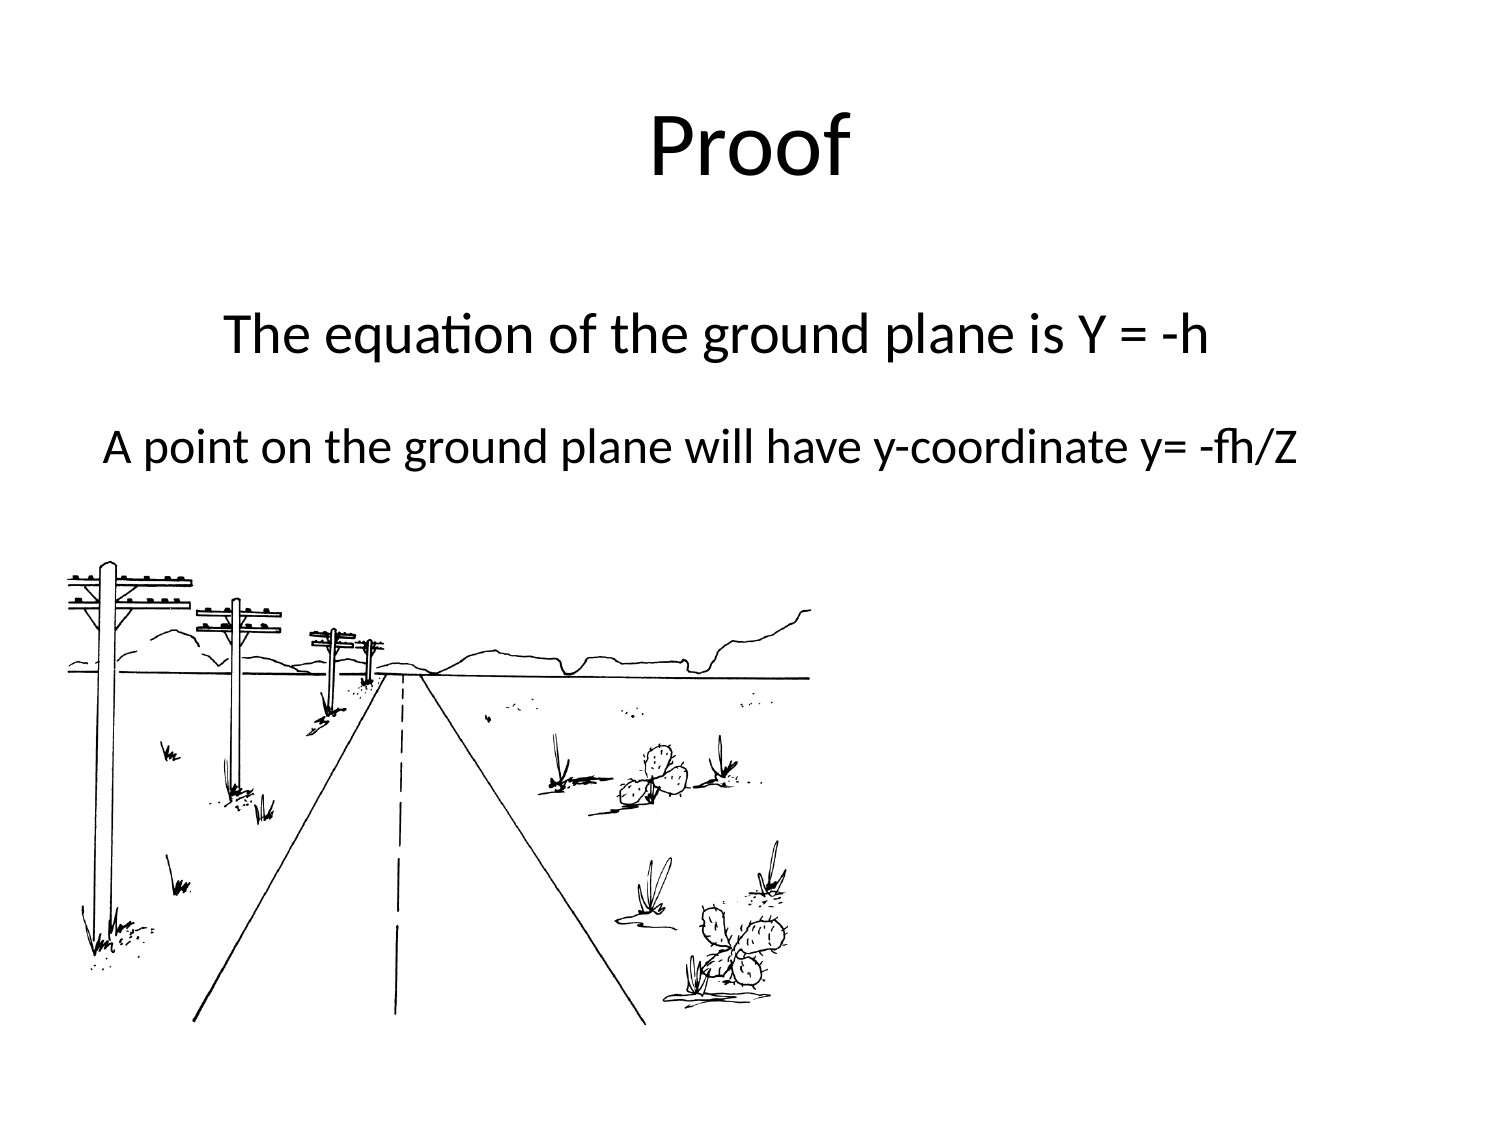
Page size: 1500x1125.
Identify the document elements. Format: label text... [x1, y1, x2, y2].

picture [54, 549, 824, 1038]
title Proof [75, 45, 1425, 233]
text_box A point on the ground plane will have y-coordinate y= -fh/Z [87, 405, 1449, 481]
text_box The equation of the ground plane is Y = -h [208, 287, 1227, 373]
